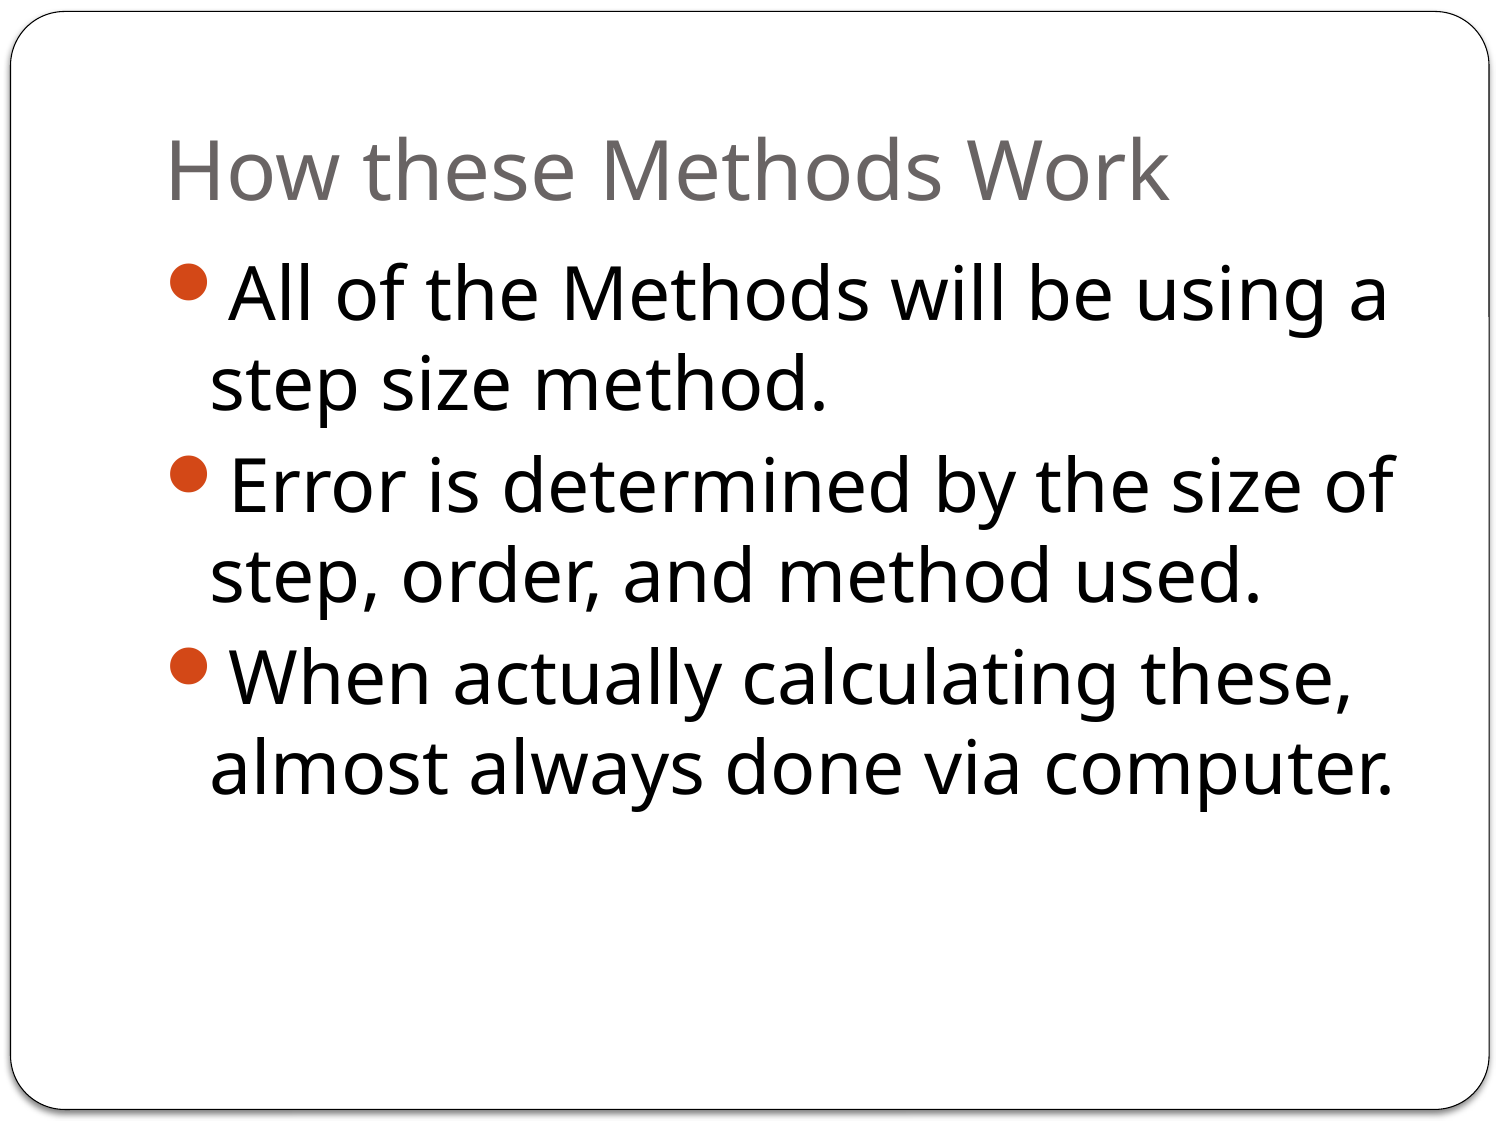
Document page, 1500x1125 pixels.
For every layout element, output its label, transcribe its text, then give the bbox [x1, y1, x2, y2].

title How these Methods Work [150, 45, 1425, 233]
list All of the Methods will be using a step size method. Error is determined by the size of step, order, and method used. When actually calculating these, almost always done via computer. [150, 237, 1425, 988]
